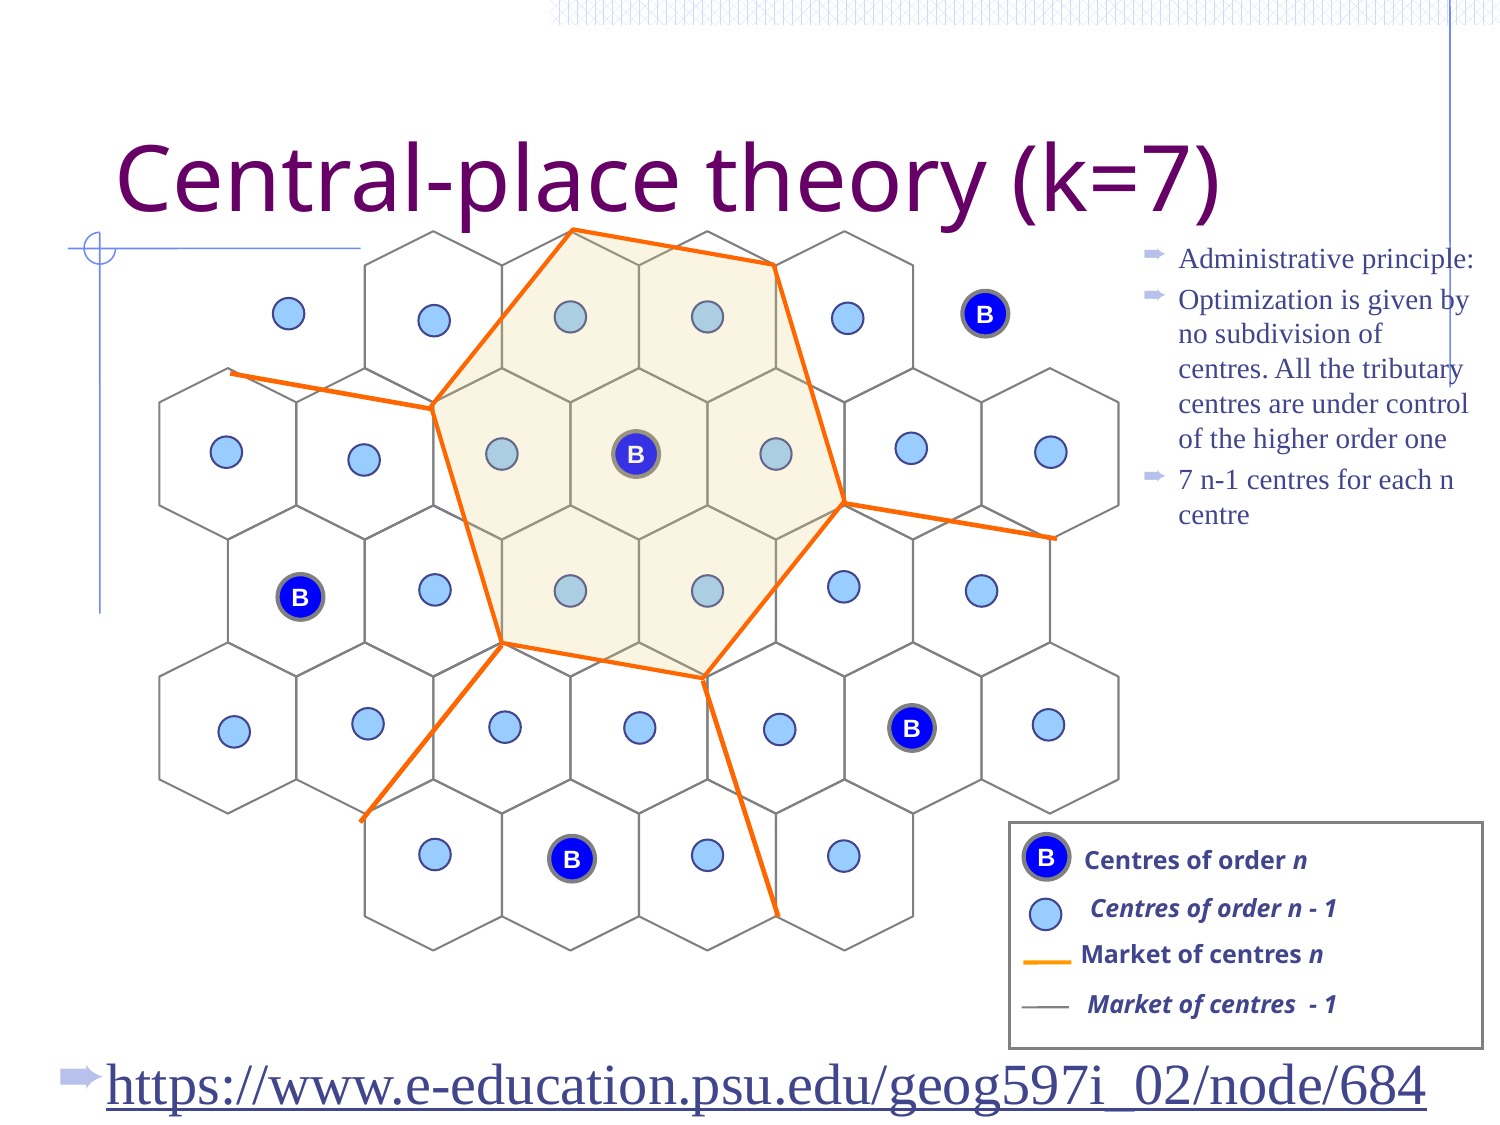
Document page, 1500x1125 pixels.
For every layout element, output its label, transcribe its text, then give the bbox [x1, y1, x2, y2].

text_box [489, 711, 521, 743]
text_box [210, 436, 243, 468]
text_box [434, 642, 570, 813]
text_box [364, 779, 502, 951]
text_box [433, 417, 465, 522]
text_box [981, 368, 1119, 540]
text_box [763, 713, 796, 746]
text_box [419, 838, 451, 871]
text_box [430, 229, 845, 679]
text_box https://www.e-education.psu.edu/geog597i_02/node/684 [0, 1038, 1500, 1124]
text_box [707, 642, 845, 813]
text_box [638, 779, 775, 951]
text_box [624, 712, 656, 744]
text_box [348, 444, 380, 476]
text_box [364, 231, 502, 403]
text_box [831, 302, 864, 335]
text_box [159, 642, 297, 814]
text_box [502, 231, 570, 316]
text_box [1035, 436, 1067, 468]
text_box [227, 505, 365, 677]
text_box B [277, 574, 324, 620]
text_box [828, 840, 860, 872]
text_box [218, 716, 250, 748]
text_box [510, 645, 599, 676]
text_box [1009, 822, 1483, 1049]
text_box [675, 231, 776, 265]
text_box [844, 368, 981, 540]
text_box [502, 779, 638, 951]
text_box [706, 590, 775, 677]
text_box [418, 304, 450, 337]
text_box [365, 506, 501, 676]
text_box [272, 297, 305, 330]
text_box [419, 574, 451, 606]
text_box [811, 387, 844, 495]
text_box [297, 642, 434, 814]
text_box B [962, 290, 1009, 337]
text_box [828, 571, 860, 603]
text_box [691, 839, 724, 872]
text_box [845, 643, 981, 814]
text_box [981, 642, 1119, 814]
text_box [352, 708, 384, 740]
text_box [895, 432, 928, 465]
text_box [914, 506, 1051, 677]
text_box [1032, 709, 1065, 741]
text_box [775, 505, 914, 677]
text_box [965, 575, 998, 607]
text_box Administrative principle: Optimization is given by no subdivision of centres. All the tributary centres are under control of the higher order one 7 n-1 centres for each n centre [1128, 231, 1495, 538]
text_box [159, 368, 297, 540]
text_box [775, 231, 914, 403]
title Central-place theory (k=7) [99, 50, 1375, 238]
text_box [775, 779, 914, 951]
text_box [297, 368, 433, 540]
text_box [570, 661, 707, 813]
